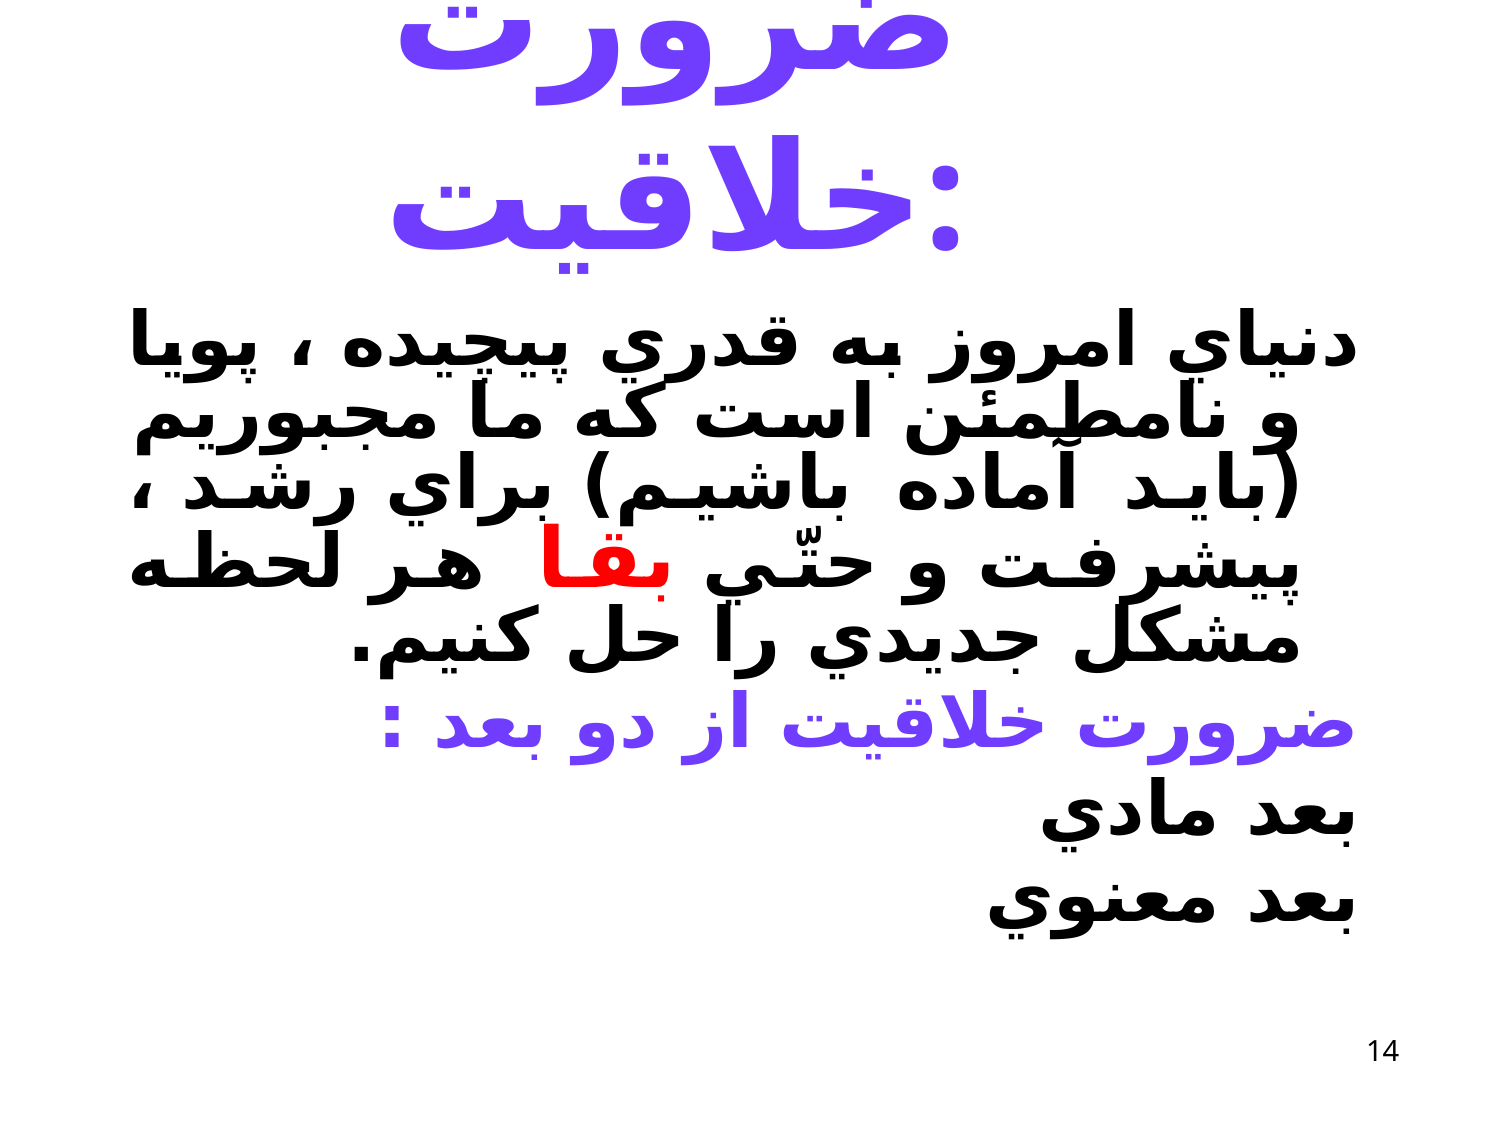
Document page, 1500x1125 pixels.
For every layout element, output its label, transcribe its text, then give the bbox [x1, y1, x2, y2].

list دنياي امروز به قدري پيچيده ، پويا و نامطمئن است که ما مجبوريم (بايد آماده باشيم) براي رشد ، پيشرفت و حتّي بقا هر لحظه مشکل جديدي را حل کنيم. ضرورت خلاقيت از دو بعد : بعد مادي بعد معنوي [112, 299, 1375, 900]
slide_number 14 [1101, 1024, 1415, 1101]
title ضرورت خلاقيت: [112, 24, 1240, 288]
